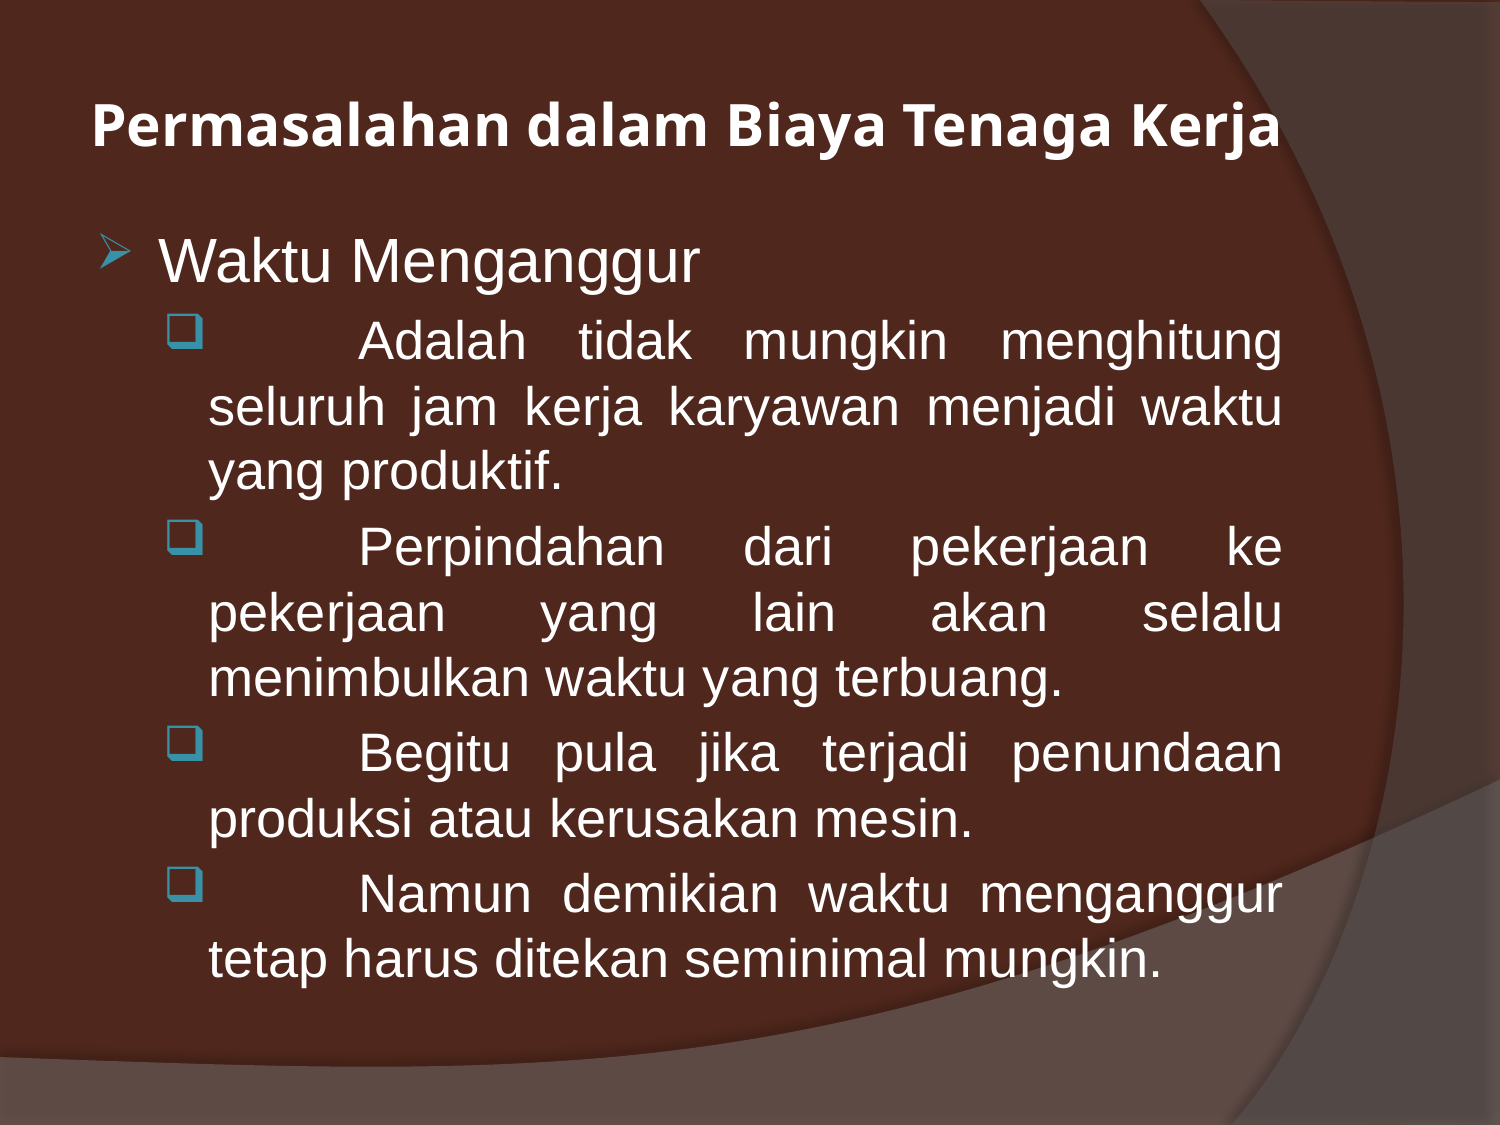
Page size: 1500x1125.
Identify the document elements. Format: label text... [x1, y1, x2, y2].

list Waktu Menganggur Adalah tidak mungkin menghitung seluruh jam kerja karyawan menjadi waktu yang produktif. Perpindahan dari pekerjaan ke pekerjaan yang lain akan selalu menimbulkan waktu yang terbuang. Begitu pula jika terjadi penundaan produksi atau kerusakan mesin. Namun demikian waktu menganggur tetap harus ditekan seminimal mungkin. [75, 212, 1300, 1005]
title Permasalahan dalam Biaya Tenaga Kerja [75, 45, 1300, 200]
